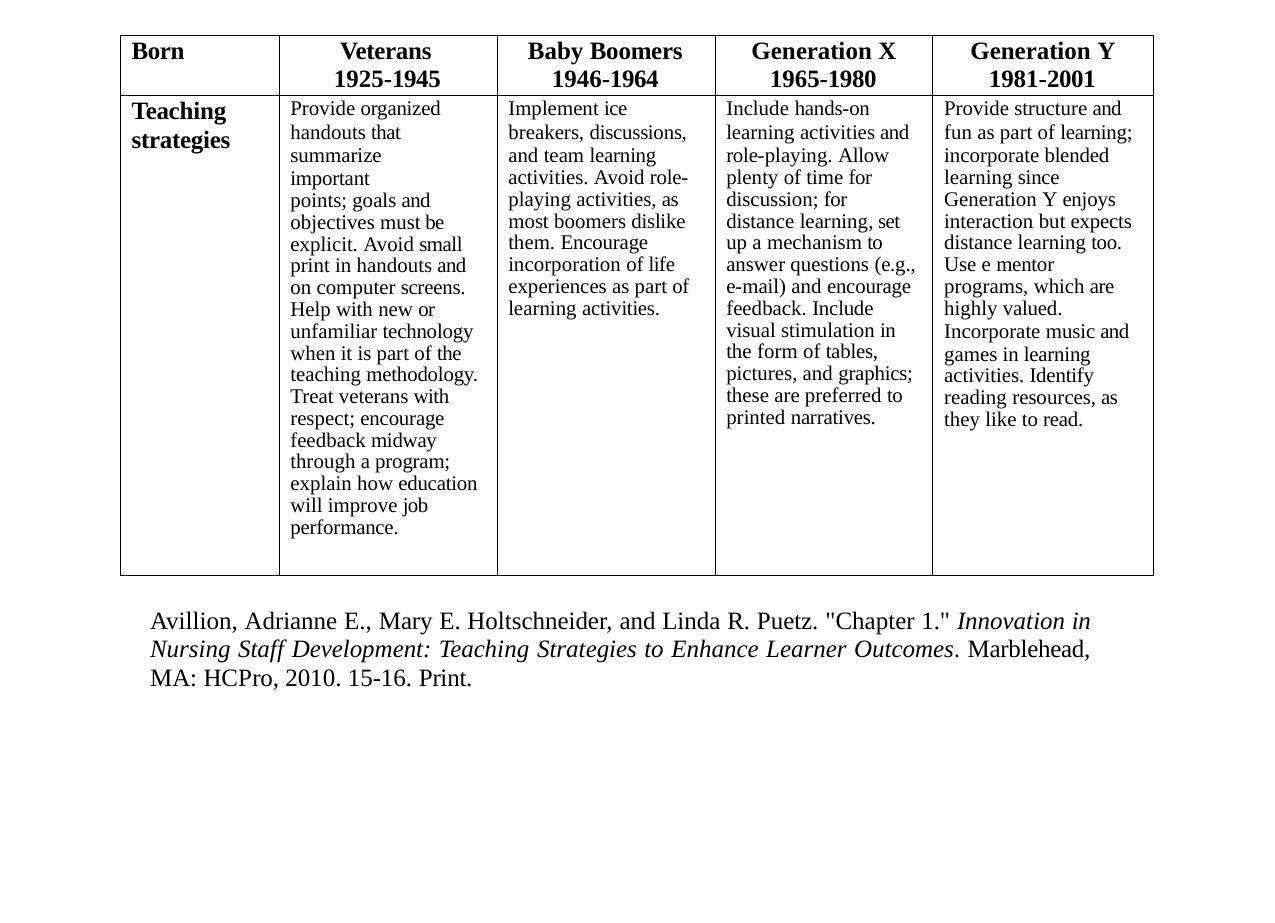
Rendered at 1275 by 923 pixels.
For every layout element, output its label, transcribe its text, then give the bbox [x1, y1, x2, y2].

table_cell Implement ice breakers, discussions, and team learning activities. Avoid role- playing activities, as most boomers dislike them. Encourage incorporation of life experiences as part of learning activities. [498, 96, 715, 575]
table_cell Provide structure and fun as part of learning; incorporate blended learning since Generation Y enjoys interaction but expects distance learning too. Use e mentor programs, which are highly valued. Incorporate music and games in learning activities. Identify reading resources, as they like to read. [933, 96, 1153, 575]
table_header Baby Boomers 1946-1964 [498, 36, 715, 95]
table_cell Include hands-on learning activities and role-playing. Allow plenty of time for discussion; for distance learning, set up a mechanism to answer questions (e.g., e-mail) and encourage feedback. Include visual stimulation in the form of tables, pictures, and graphics; these are preferred to printed narratives. [716, 96, 932, 575]
table_cell Teaching strategies [121, 96, 279, 575]
table_header Generation Y 1981-2001 [933, 36, 1153, 95]
table_header Born [121, 36, 279, 95]
table_header Veterans 1925-1945 [280, 36, 497, 95]
table_cell Provide organized handouts that summarize important points; goals and objectives must be explicit. Avoid small print in handouts and on computer screens. Help with new or unfamiliar technology when it is part of the teaching methodology. Treat veterans with respect; encourage feedback midway through a program; explain how education will improve job performance. [280, 96, 497, 575]
text_box Avillion, Adrianne E., Mary E. Holtschneider, and Linda R. Puetz. "Chapter 1." Innovation in Nursing Staff Development: Teaching Strategies to Enhance Learner Outcomes. Marblehead, MA: HCPro, 2010. 15-16. Print. [147, 601, 1092, 692]
table_header Generation X 1965-1980 [716, 36, 932, 95]
